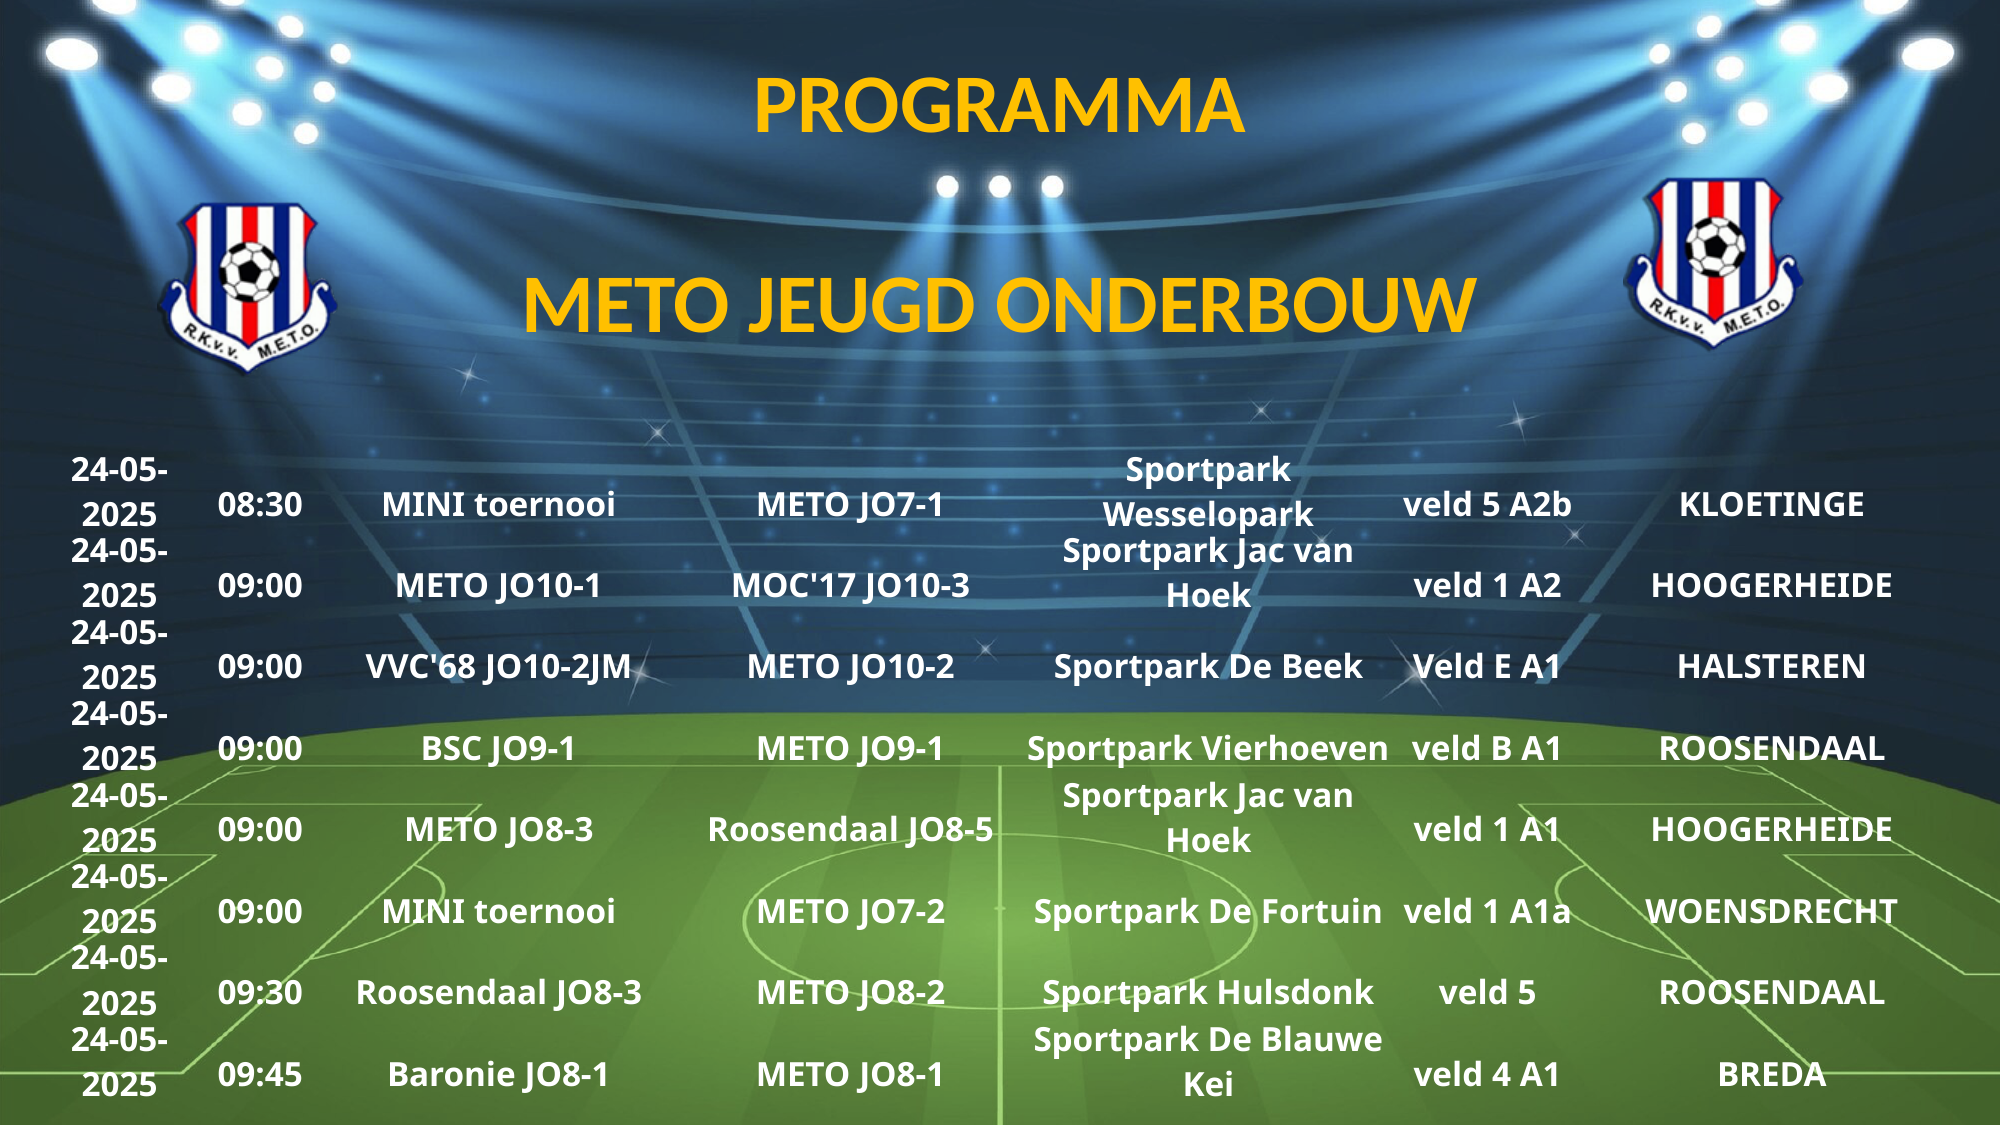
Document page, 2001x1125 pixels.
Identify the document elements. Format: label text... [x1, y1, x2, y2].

table_cell veld 4 A1 [1395, 1014, 1581, 1096]
table_cell HALSTEREN [1581, 607, 1963, 689]
table_cell 24-05-2025 [38, 933, 202, 1014]
table_cell 24-05-2025 [38, 770, 202, 852]
table_cell WOENSDRECHT [1581, 852, 1963, 933]
table_cell 09:00 [202, 526, 319, 607]
table_cell Roosendaal JO8-3 [319, 933, 679, 1014]
table_cell METO JO10-1 [319, 526, 679, 607]
table_cell veld 1 A1a [1395, 852, 1581, 933]
table_cell ROOSENDAAL [1581, 689, 1963, 770]
table_cell MINI toernooi [319, 852, 679, 933]
table_cell veld 5 [1395, 933, 1581, 1014]
table_cell Sportpark De Beek [1022, 607, 1395, 689]
table_cell 09:30 [202, 933, 319, 1014]
table_cell Sportpark De Blauwe Kei [1022, 1014, 1395, 1096]
table_cell Sportpark De Fortuin [1022, 852, 1395, 933]
table_cell 09:00 [202, 852, 319, 933]
table_cell veld B A1 [1395, 689, 1581, 770]
table_cell METO JO8-2 [679, 933, 1022, 1014]
text_box PROGRAMMA METO JEUGD ONDERBOUW [506, 41, 1494, 357]
table_cell veld 1 A2 [1395, 526, 1581, 607]
picture [157, 200, 341, 378]
table_header KLOETINGE [1581, 444, 1963, 526]
table_cell VVC'68 JO10-2JM [319, 607, 679, 689]
table_cell HOOGERHEIDE [1581, 526, 1963, 607]
table_cell Baronie JO8-1 [319, 1014, 679, 1096]
table_cell Veld E A1 [1395, 607, 1581, 689]
table_cell veld 1 A1 [1395, 770, 1581, 852]
table_cell HOOGERHEIDE [1581, 770, 1963, 852]
table_header 24-05-2025 [38, 444, 202, 526]
table_cell Sportpark Jac van Hoek [1022, 526, 1395, 607]
table_cell ROOSENDAAL [1581, 933, 1963, 1014]
table_cell 24-05-2025 [38, 852, 202, 933]
table_cell BSC JO9-1 [319, 689, 679, 770]
table_cell METO JO8-1 [679, 1014, 1022, 1096]
table_cell METO JO9-1 [679, 689, 1022, 770]
table_cell Sportpark Vierhoeven [1022, 689, 1395, 770]
table_cell 09:45 [202, 1014, 319, 1096]
table_header Sportpark Wesselopark [1022, 444, 1395, 526]
picture [1623, 175, 1807, 353]
table_cell 09:00 [202, 689, 319, 770]
table_cell 09:00 [202, 770, 319, 852]
table_cell METO JO7-2 [679, 852, 1022, 933]
table_cell 24-05-2025 [38, 689, 202, 770]
table_cell METO JO8-3 [319, 770, 679, 852]
table_header METO JO7-1 [679, 444, 1022, 526]
table_header 08:30 [202, 444, 319, 526]
table_cell 09:00 [202, 607, 319, 689]
table_cell Sportpark Jac van Hoek [1022, 770, 1395, 852]
table_cell 24-05-2025 [38, 526, 202, 607]
table_cell 24-05-2025 [38, 607, 202, 689]
table_cell 24-05-2025 [38, 1014, 202, 1096]
table_cell METO JO10-2 [679, 607, 1022, 689]
table_header veld 5 A2b [1395, 444, 1581, 526]
table_cell Roosendaal JO8-5 [679, 770, 1022, 852]
table_cell BREDA [1581, 1014, 1963, 1096]
table_header MINI toernooi [319, 444, 679, 526]
table_cell MOC'17 JO10-3 [679, 526, 1022, 607]
table_cell Sportpark Hulsdonk [1022, 933, 1395, 1014]
